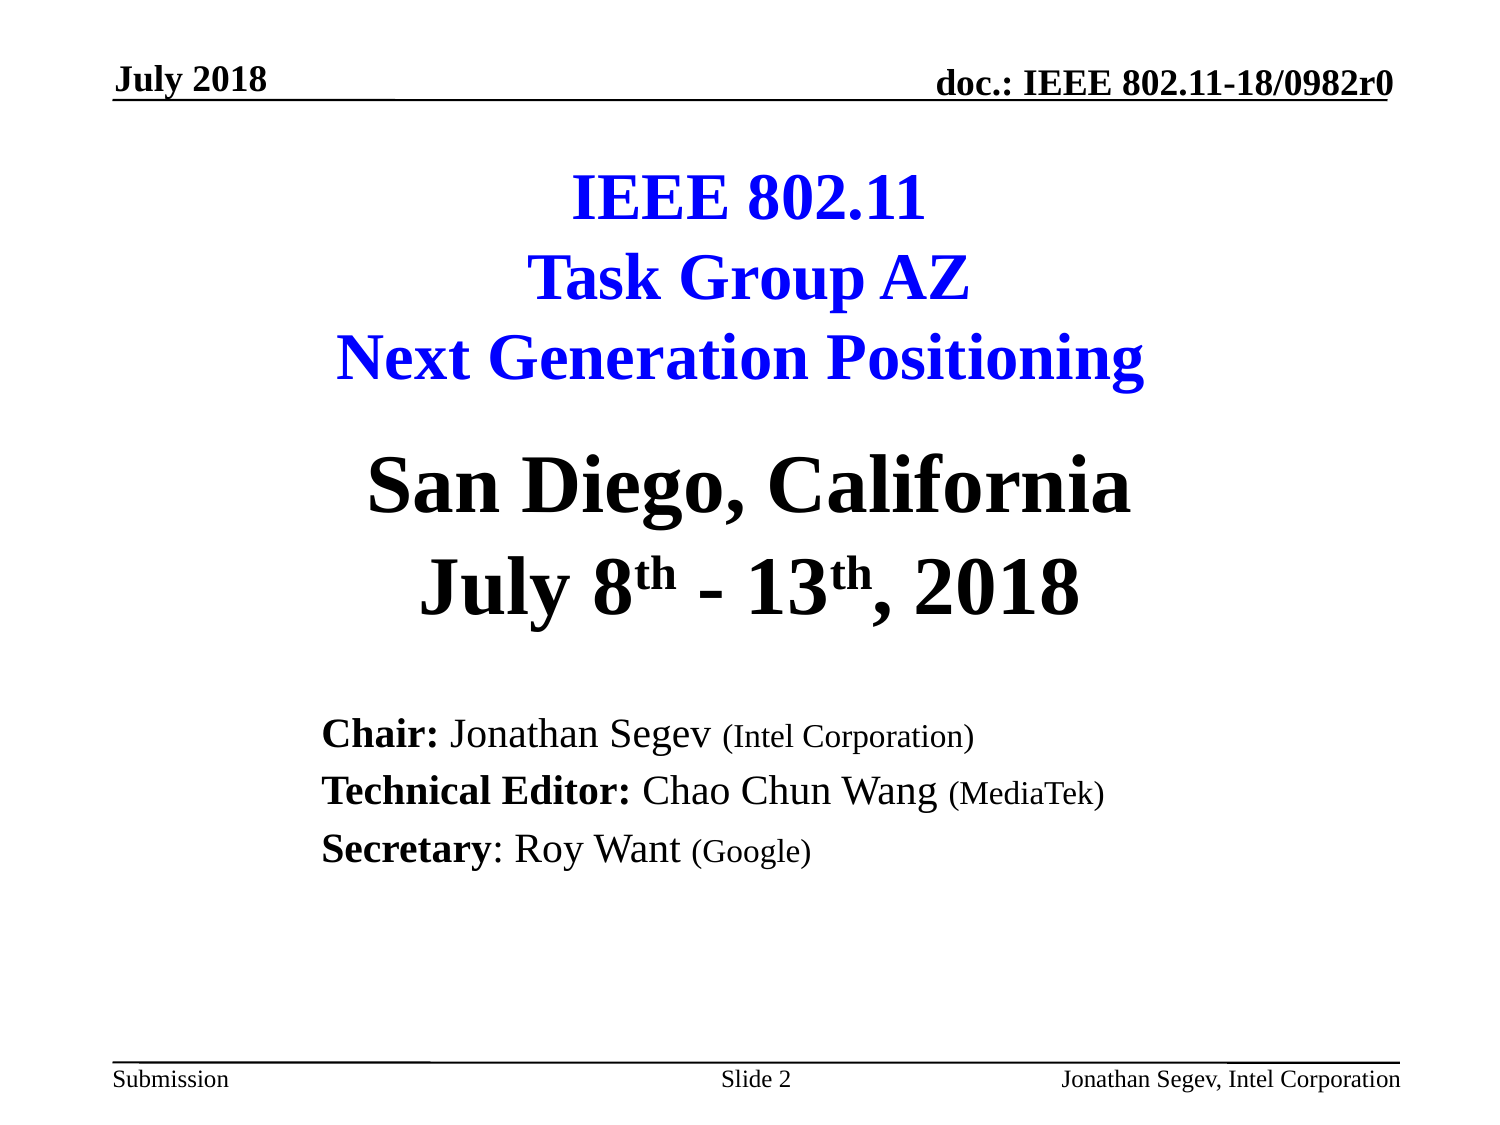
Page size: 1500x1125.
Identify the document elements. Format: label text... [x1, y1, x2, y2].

slide_number Slide 2 [712, 1061, 800, 1123]
list San Diego, California July 8th - 13th, 2018 Chair: Jonathan Segev (Intel Corporation) Technical Editor: Chao Chun Wang (MediaTek) Secretary: Roy Want (Google) [112, 432, 1388, 1000]
footer Jonathan Segev, Intel Corporation [878, 1061, 1402, 1093]
title IEEE 802.11 Task Group AZ Next Generation Positioning [112, 112, 1388, 432]
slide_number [114, 54, 423, 100]
